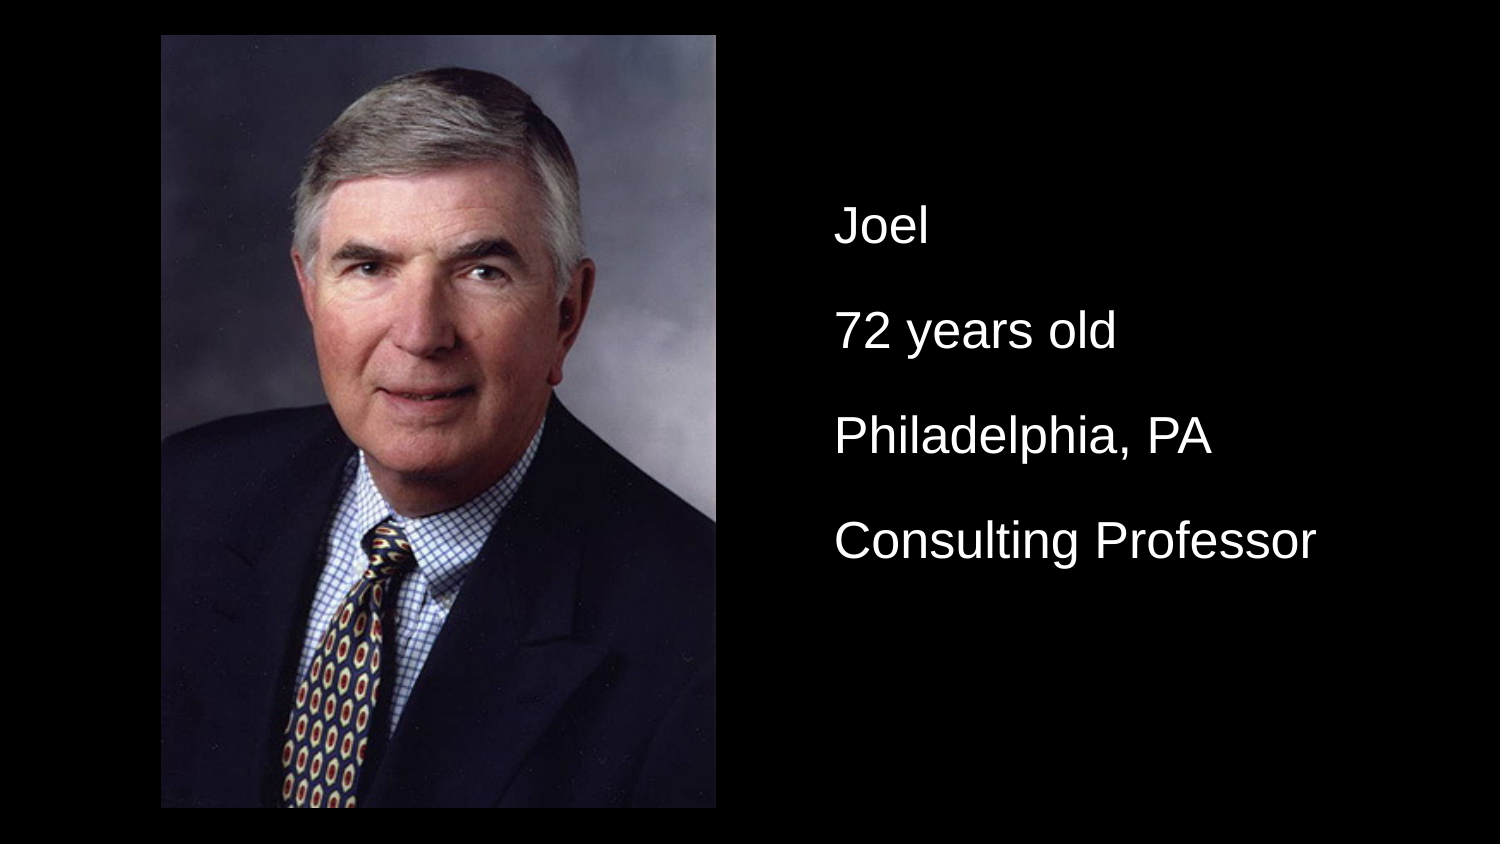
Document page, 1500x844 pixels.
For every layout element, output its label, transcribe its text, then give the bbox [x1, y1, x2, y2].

picture [161, 35, 717, 809]
list Joel 72 years old Philadelphia, PA Consulting Professor [819, 166, 1374, 728]
